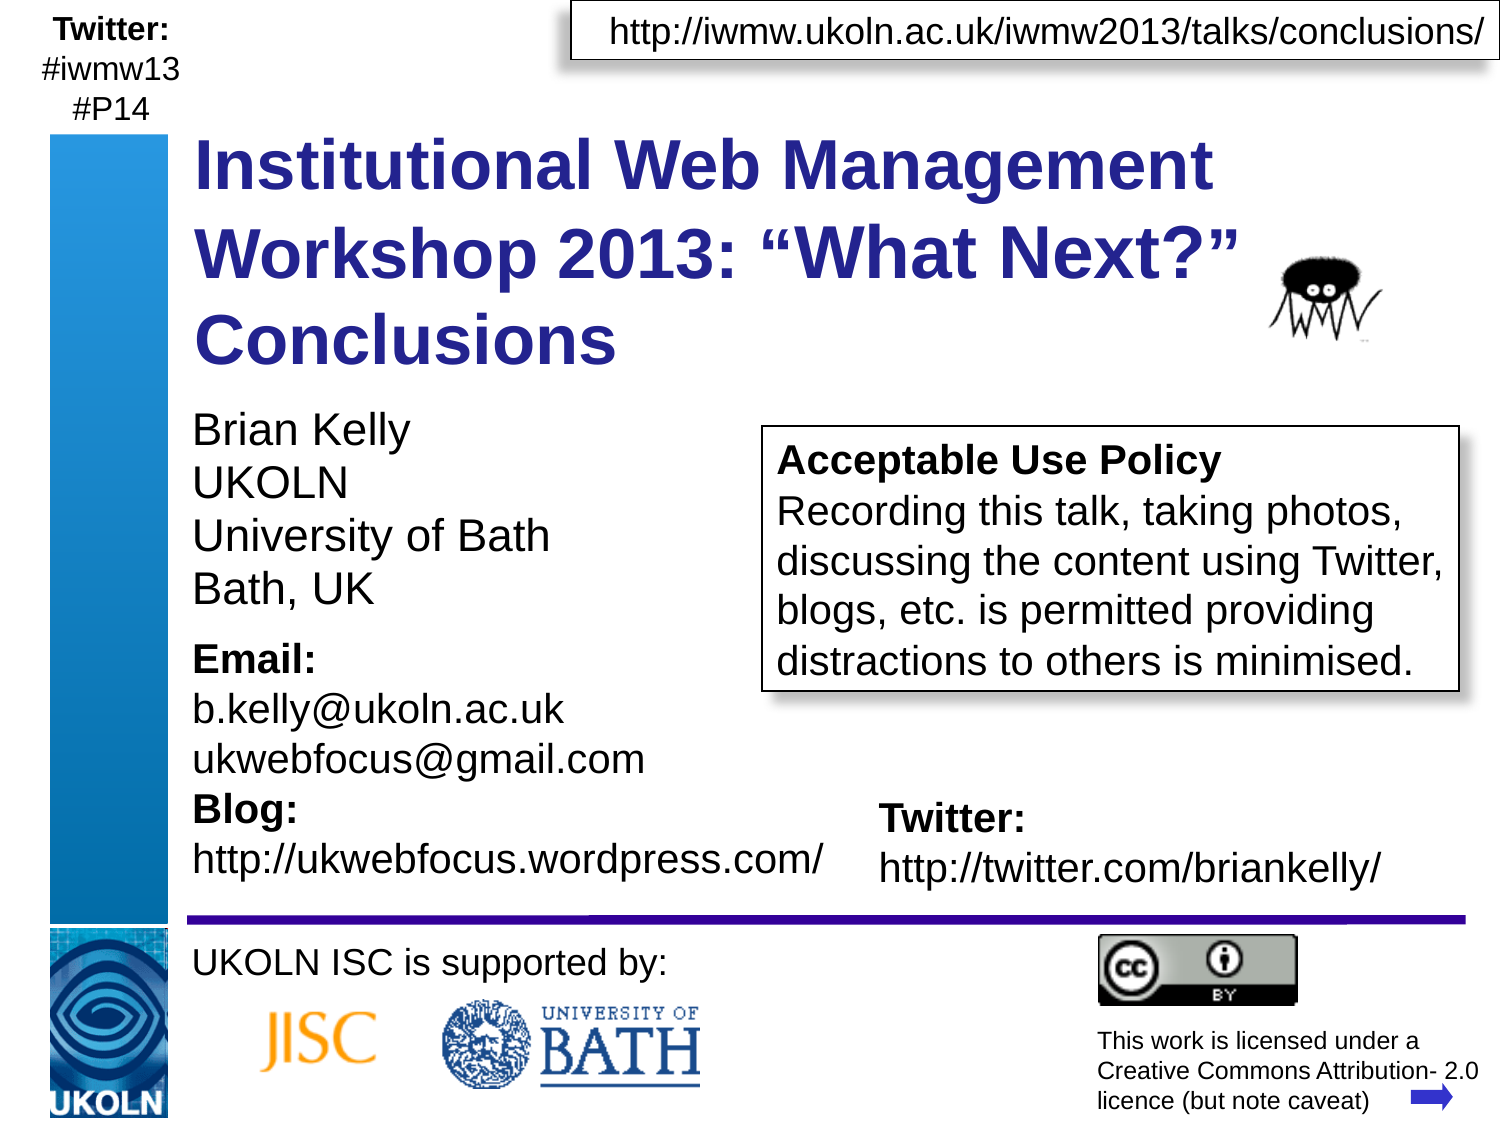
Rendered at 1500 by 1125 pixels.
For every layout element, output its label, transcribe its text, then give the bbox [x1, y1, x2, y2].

text_box http://iwmw.ukoln.ac.uk/iwmw2013/talks/conclusions/ [570, 0, 1500, 60]
text_box [1410, 1082, 1453, 1111]
picture [50, 928, 62, 933]
picture [1098, 934, 1298, 1006]
text_box Twitter: #iwmw13 #P14 [0, 0, 223, 135]
subtitle Brian Kelly UKOLN University of Bath Bath, UK [176, 402, 760, 664]
picture [1254, 241, 1388, 346]
picture [257, 1008, 385, 1088]
text_box Acceptable Use Policy Recording this talk, taking photos, discussing the content using Twitter, blogs, etc. is permitted providing distractions to others is minimised. [761, 425, 1460, 691]
text_box This work is licensed under a Creative Commons Attribution- 2.0 licence (but note caveat) [1082, 1016, 1500, 1122]
text_box Twitter: http://twitter.com/briankelly/ [863, 783, 1475, 898]
title Institutional Web Management Workshop 2013: “What Next?” Conclusions [179, 99, 1433, 398]
text_box Email: b.kelly@ukoln.ac.uk ukwebfocus@gmail.com Blog: http://ukwebfocus.wordpress.com/ [177, 623, 878, 889]
text_box UKOLN ISC is supported by: [176, 930, 1432, 1103]
picture [50, 928, 168, 1118]
picture [441, 999, 700, 1090]
